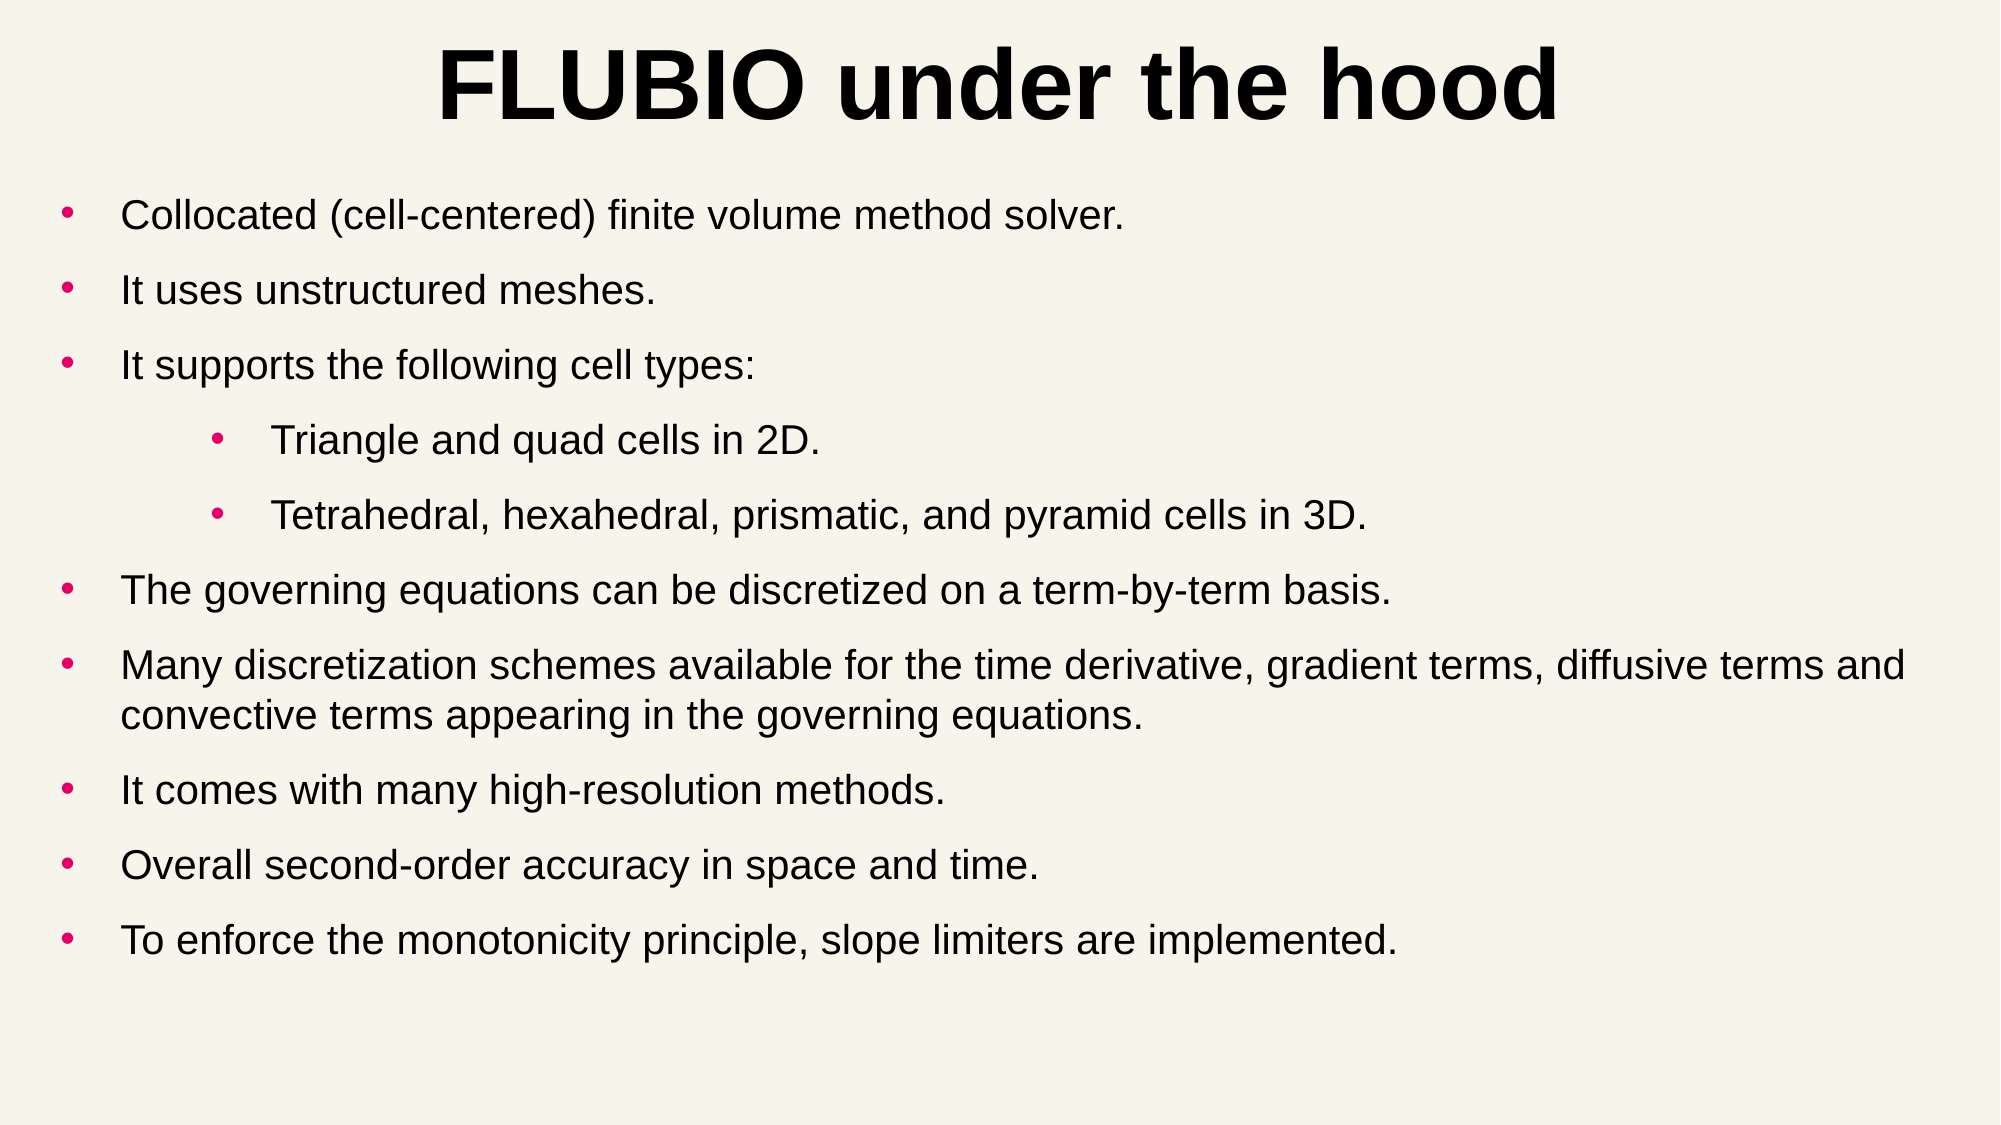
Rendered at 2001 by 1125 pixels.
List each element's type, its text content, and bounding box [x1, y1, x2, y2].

subtitle Collocated (cell-centered) finite volume method solver. It uses unstructured meshes. It supports the following cell types: Triangle and quad cells in 2D. Tetrahedral, hexahedral, prismatic, and pyramid cells in 3D. The governing equations can be discretized on a term-by-term basis. Many discretization schemes available for the time derivative, gradient terms, diffusive terms and convective terms appearing in the governing equations. It comes with many high-resolution methods. Overall second-order accuracy in space and time. To enforce the monotonicity principle, slope limiters are implemented. [45, 179, 1954, 971]
title FLUBIO under the hood [45, 0, 1954, 147]
